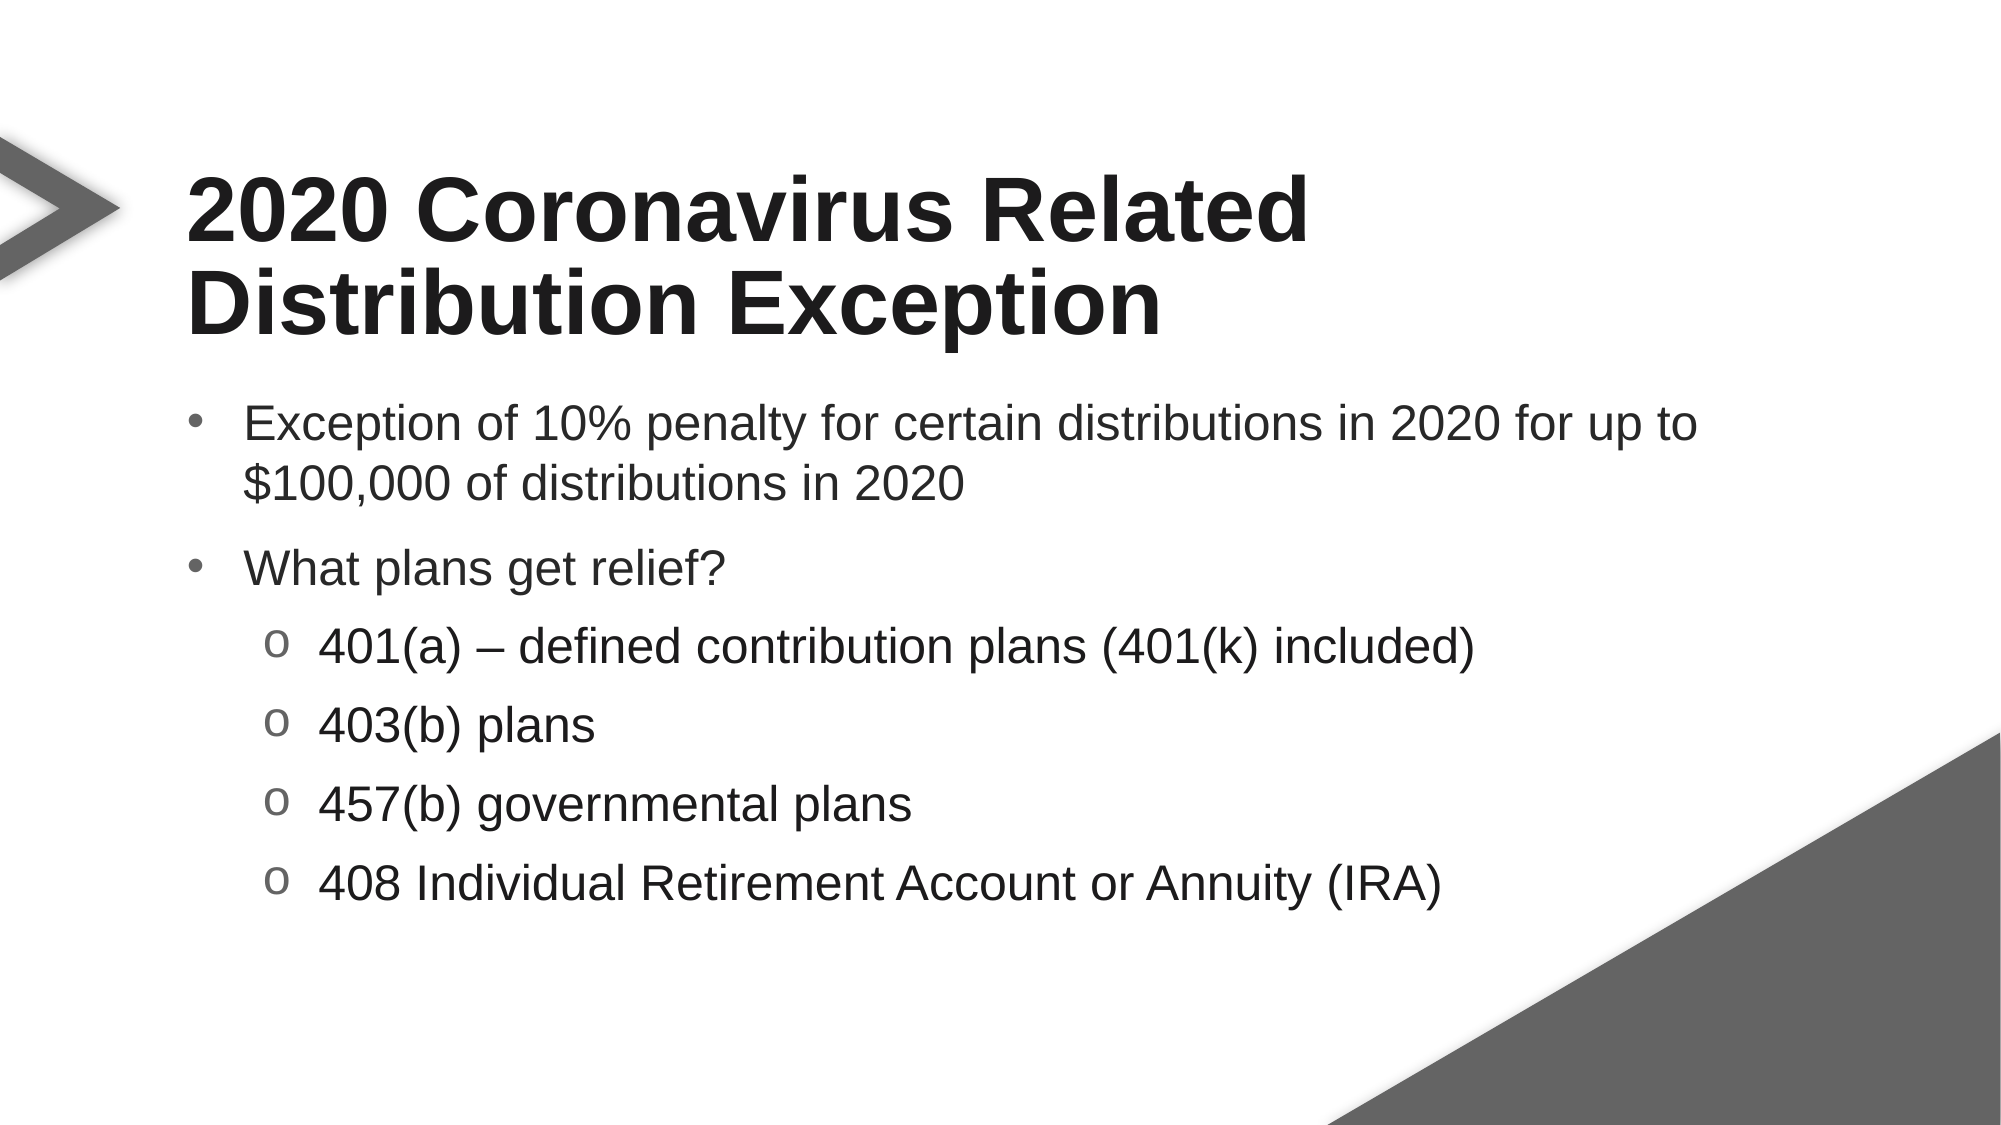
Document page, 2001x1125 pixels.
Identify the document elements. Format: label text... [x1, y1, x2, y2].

list 2020 Coronavirus Related Distribution Exception [186, 166, 1810, 353]
list Exception of 10% penalty for certain distributions in 2020 for up to $100,000 of distributions in 2020 What plans get relief? 401(a) – defined contribution plans (401(k) included) 403(b) plans 457(b) governmental plans 408 Individual Retirement Account or Annuity (IRA) [186, 390, 1810, 916]
